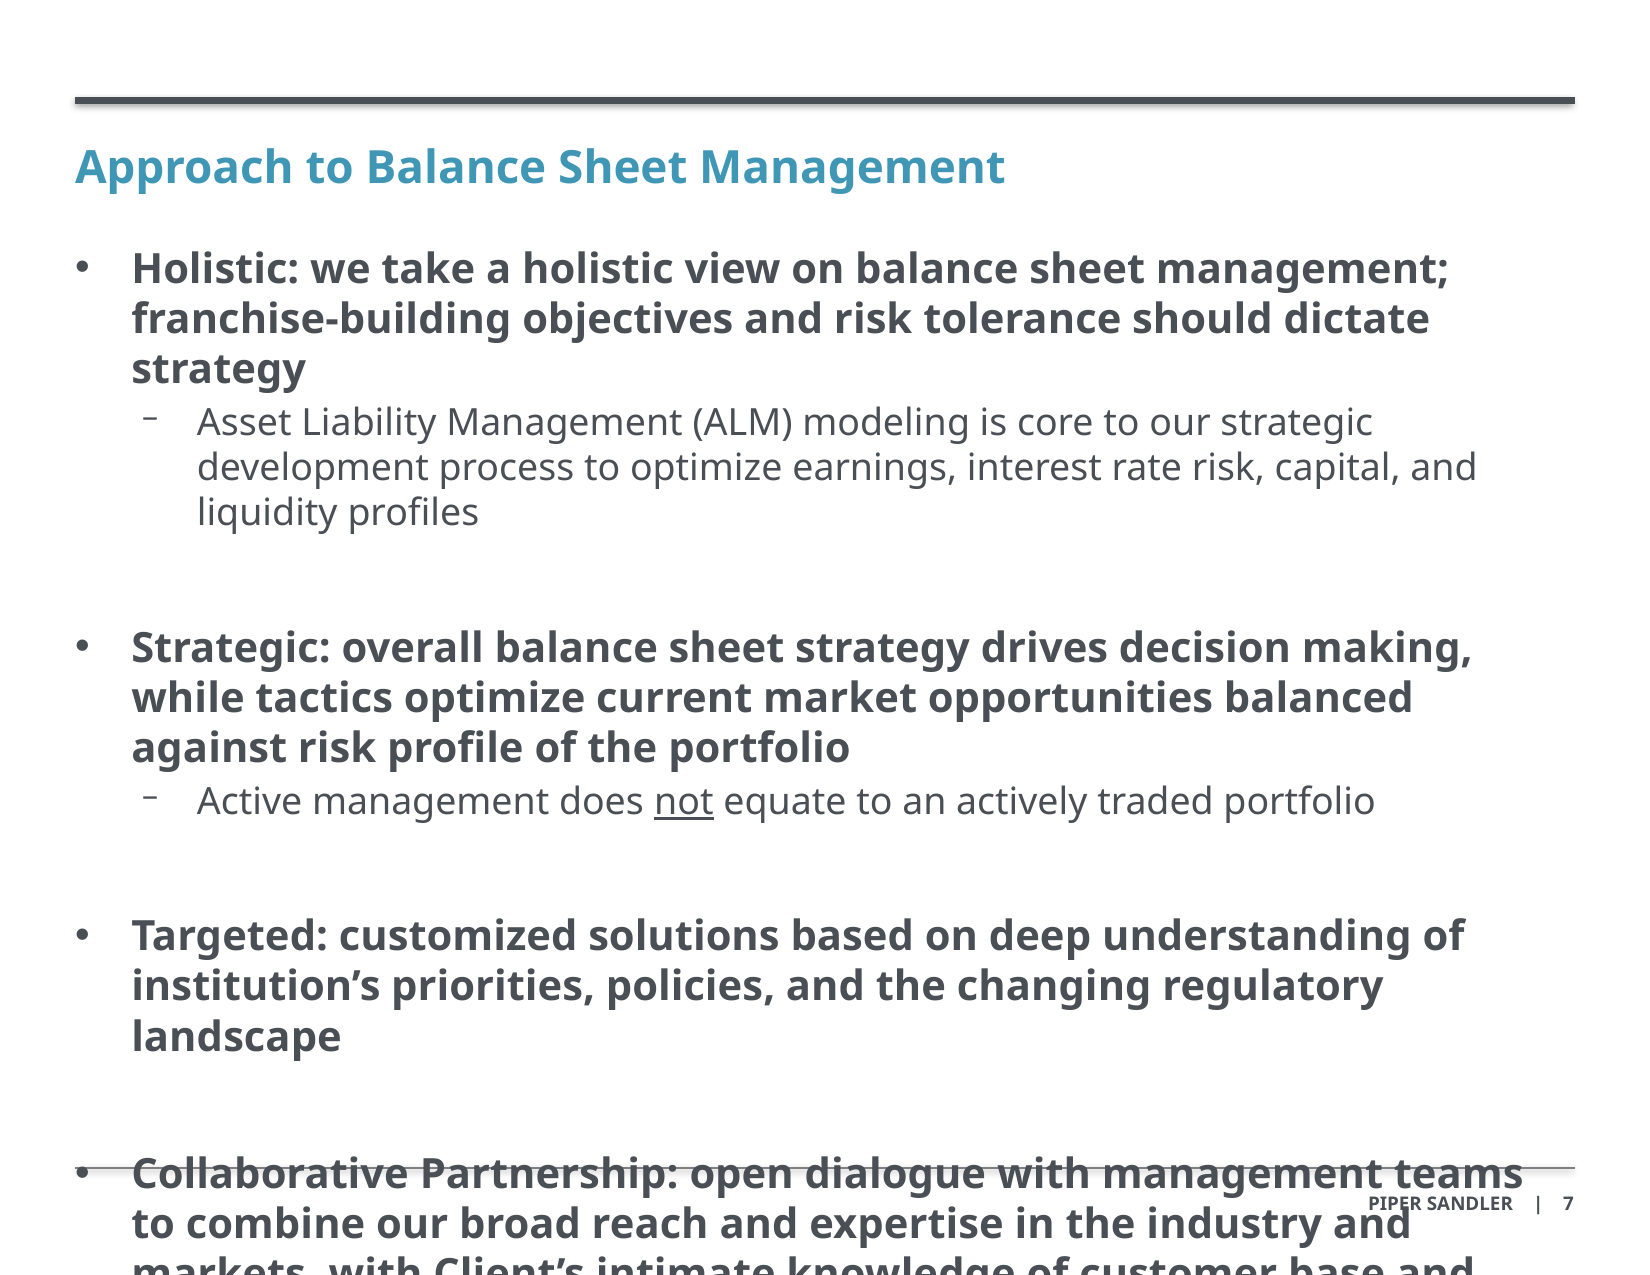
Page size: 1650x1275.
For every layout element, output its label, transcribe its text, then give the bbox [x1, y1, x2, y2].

list Approach to Balance Sheet Management [75, 132, 1575, 230]
list Holistic: we take a holistic view on balance sheet management; franchise-building objectives and risk tolerance should dictate strategy Asset Liability Management (ALM) modeling is core to our strategic development process to optimize earnings, interest rate risk, capital, and liquidity profiles Strategic: overall balance sheet strategy drives decision making, while tactics optimize current market opportunities balanced against risk profile of the portfolio Active management does not equate to an actively traded portfolio Targeted: customized solutions based on deep understanding of institution’s priorities, policies, and the changing regulatory landscape Collaborative Partnership: open dialogue with management teams to combine our broad reach and expertise in the industry and markets, with Client’s intimate knowledge of customer base and business model [75, 241, 1575, 1023]
